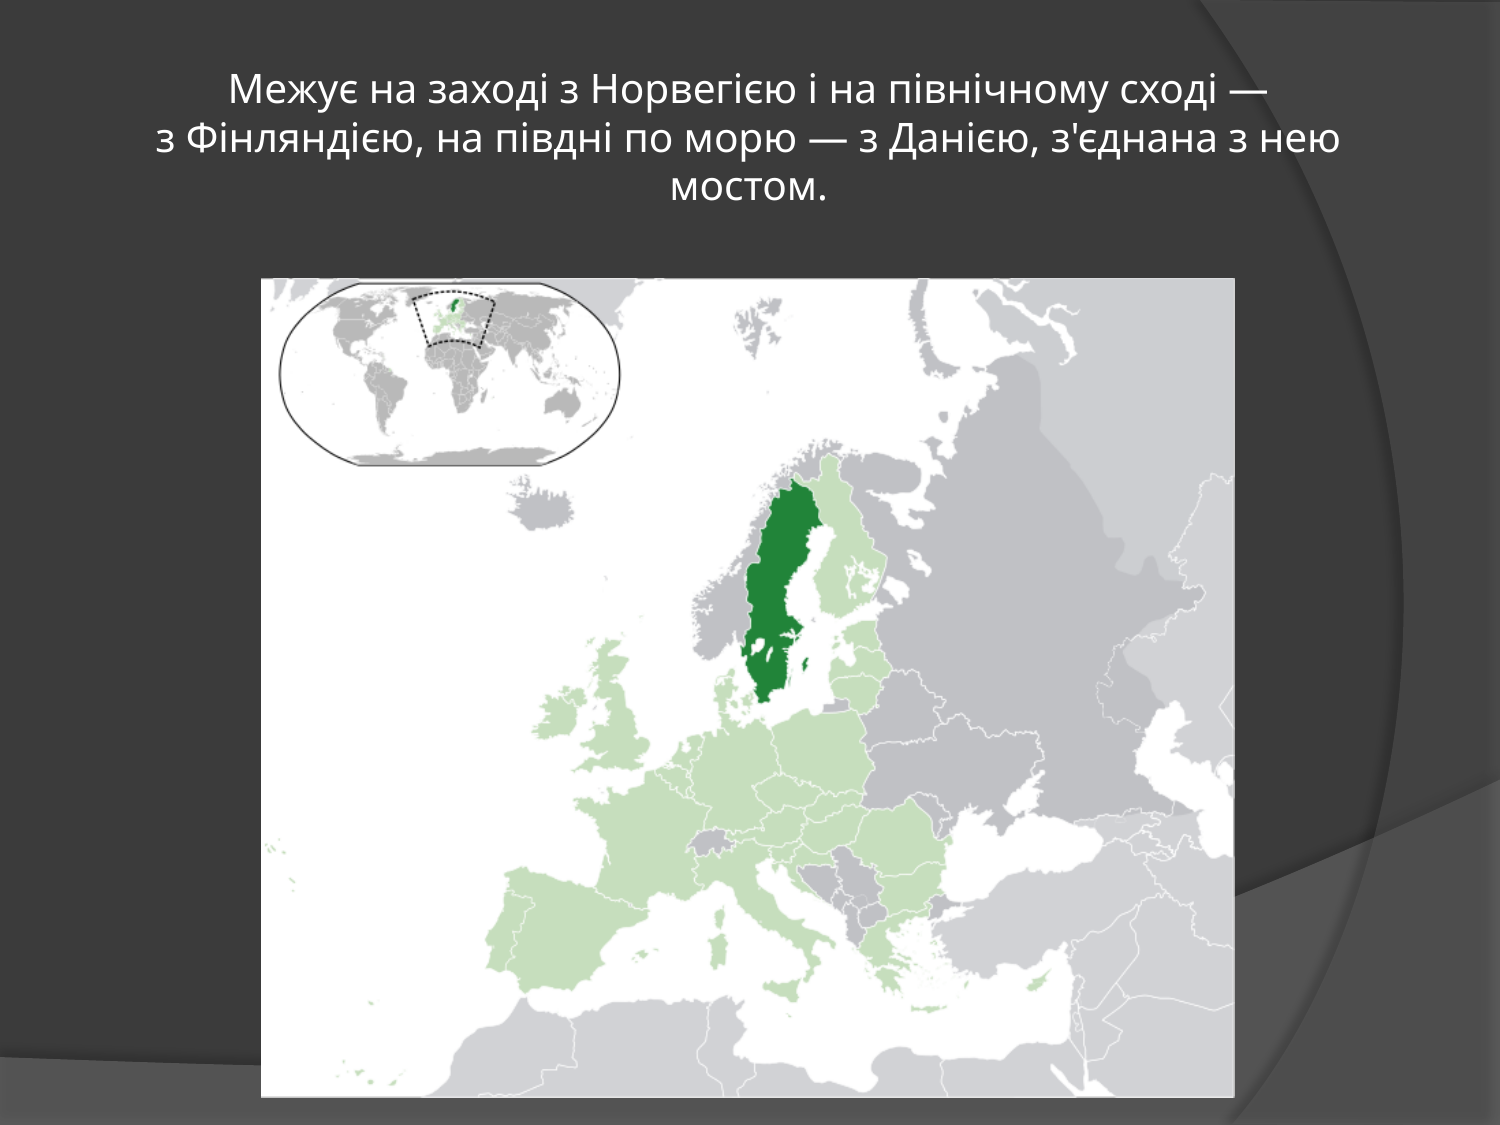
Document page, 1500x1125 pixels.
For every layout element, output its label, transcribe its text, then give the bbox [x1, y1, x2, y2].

title Межує на заході з Норвегією і на північному сході — з Фінляндією, на півдні по морю — з Данією, з'єднана з нею мостом. [135, 54, 1362, 243]
picture [260, 278, 1235, 1098]
